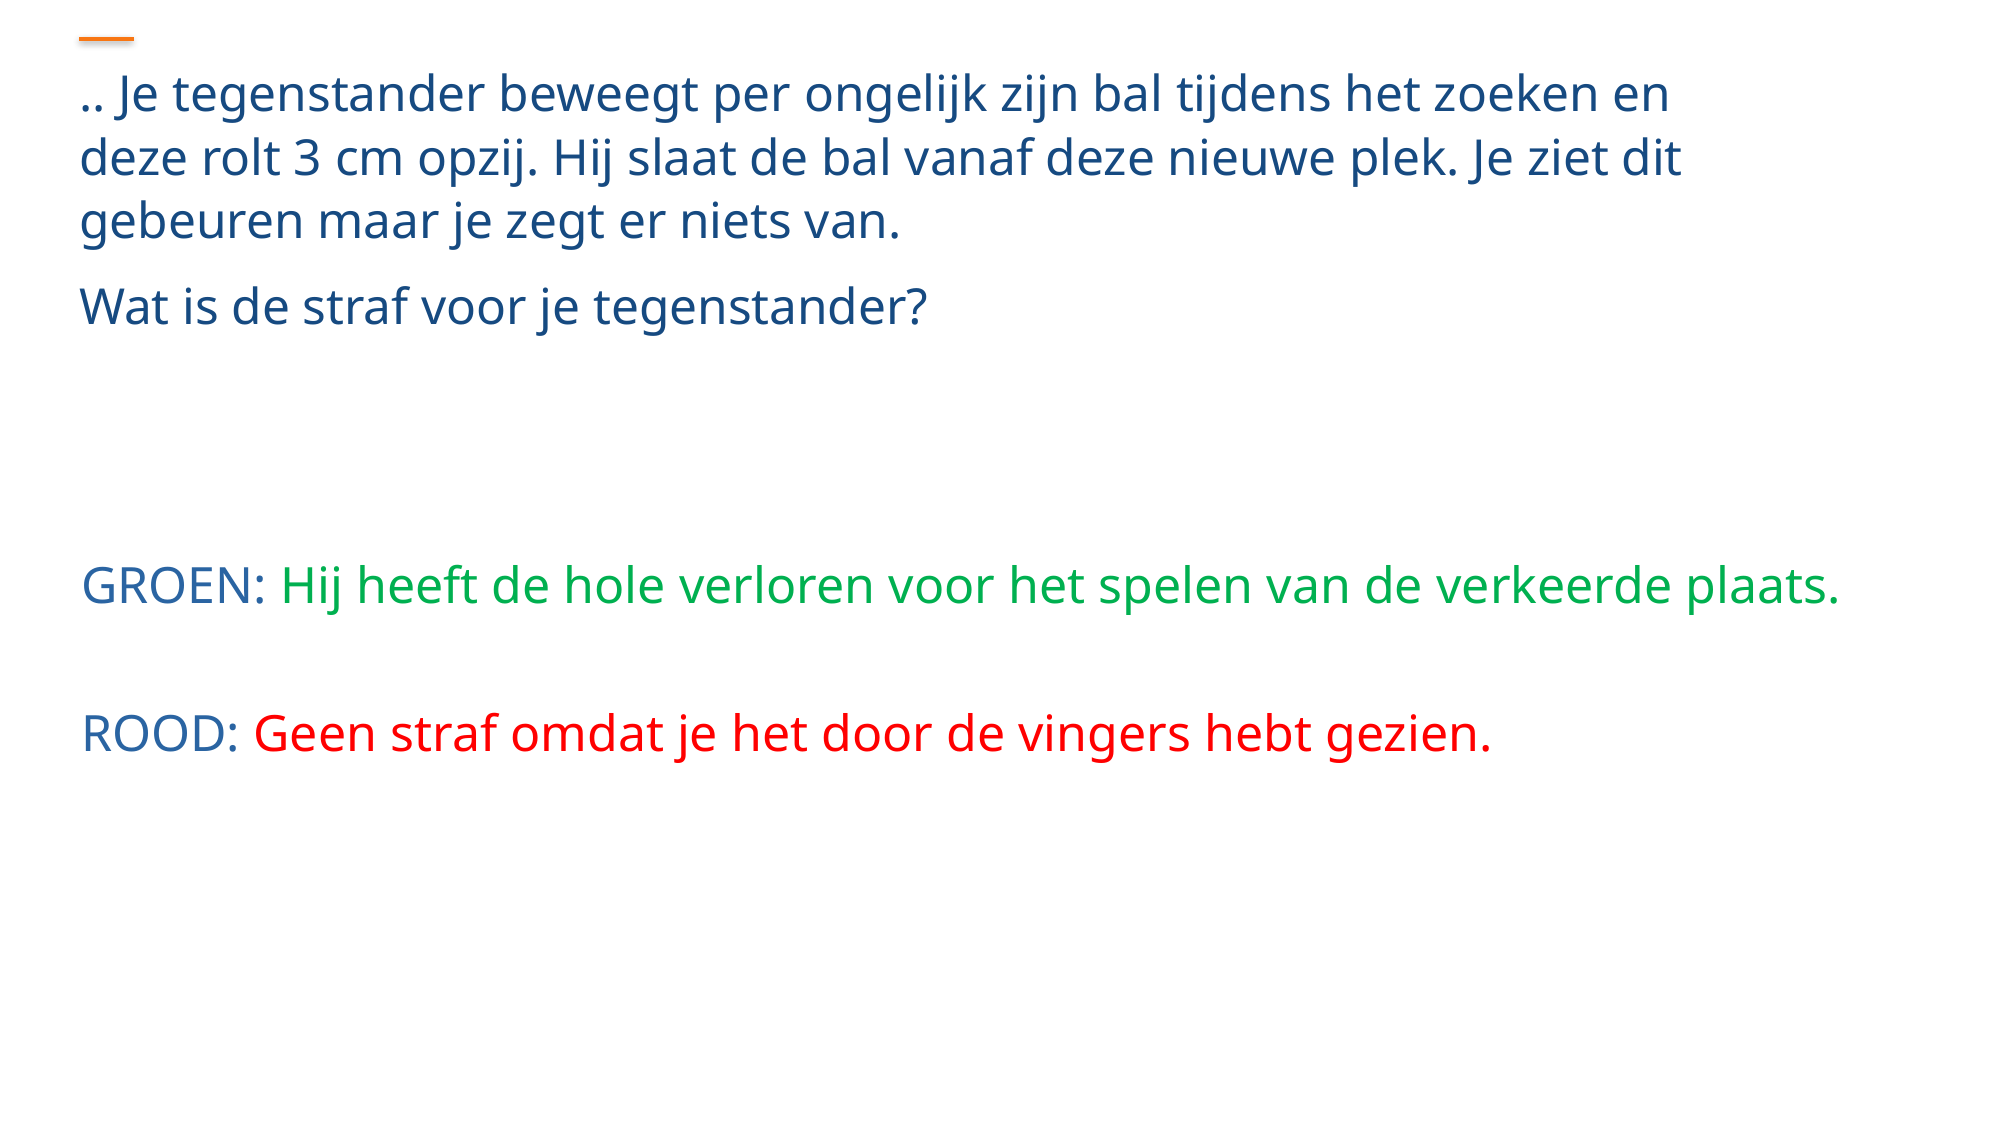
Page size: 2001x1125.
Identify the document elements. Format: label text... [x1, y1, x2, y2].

text_box .. Je tegenstander beweegt per ongelijk zijn bal tijdens het zoeken en deze rolt 3 cm opzij. Hij slaat de bal vanaf deze nieuwe plek. Je ziet dit gebeuren maar je zegt er niets van. Wat is de straf voor je tegenstander? [59, 48, 1776, 345]
text_box GROEN: Hij heeft de hole verloren voor het spelen van de verkeerde plaats. ROOD: Geen straf omdat je het door de vingers hebt gezien. [81, 449, 1922, 1032]
